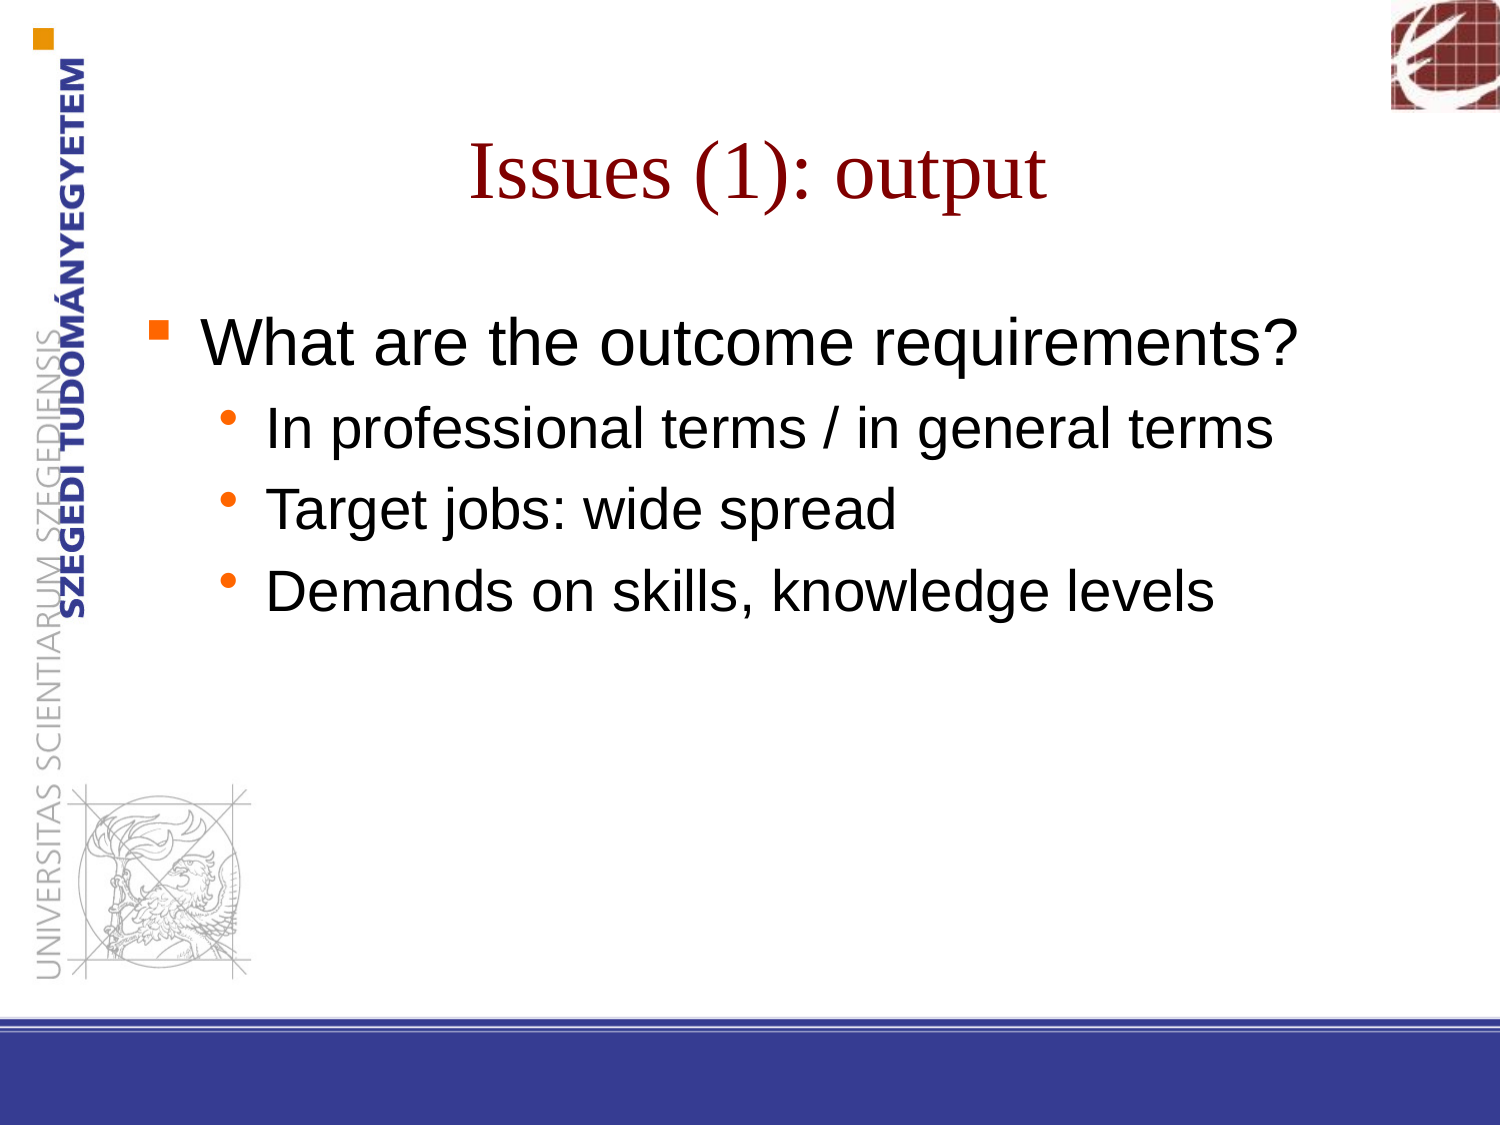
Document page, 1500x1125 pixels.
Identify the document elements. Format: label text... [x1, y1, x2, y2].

list What are the outcome requirements? In professional terms / in general terms Target jobs: wide spread Demands on skills, knowledge levels [128, 290, 1392, 942]
picture [0, 0, 1500, 1125]
title Issues (1): output [127, 89, 1391, 241]
